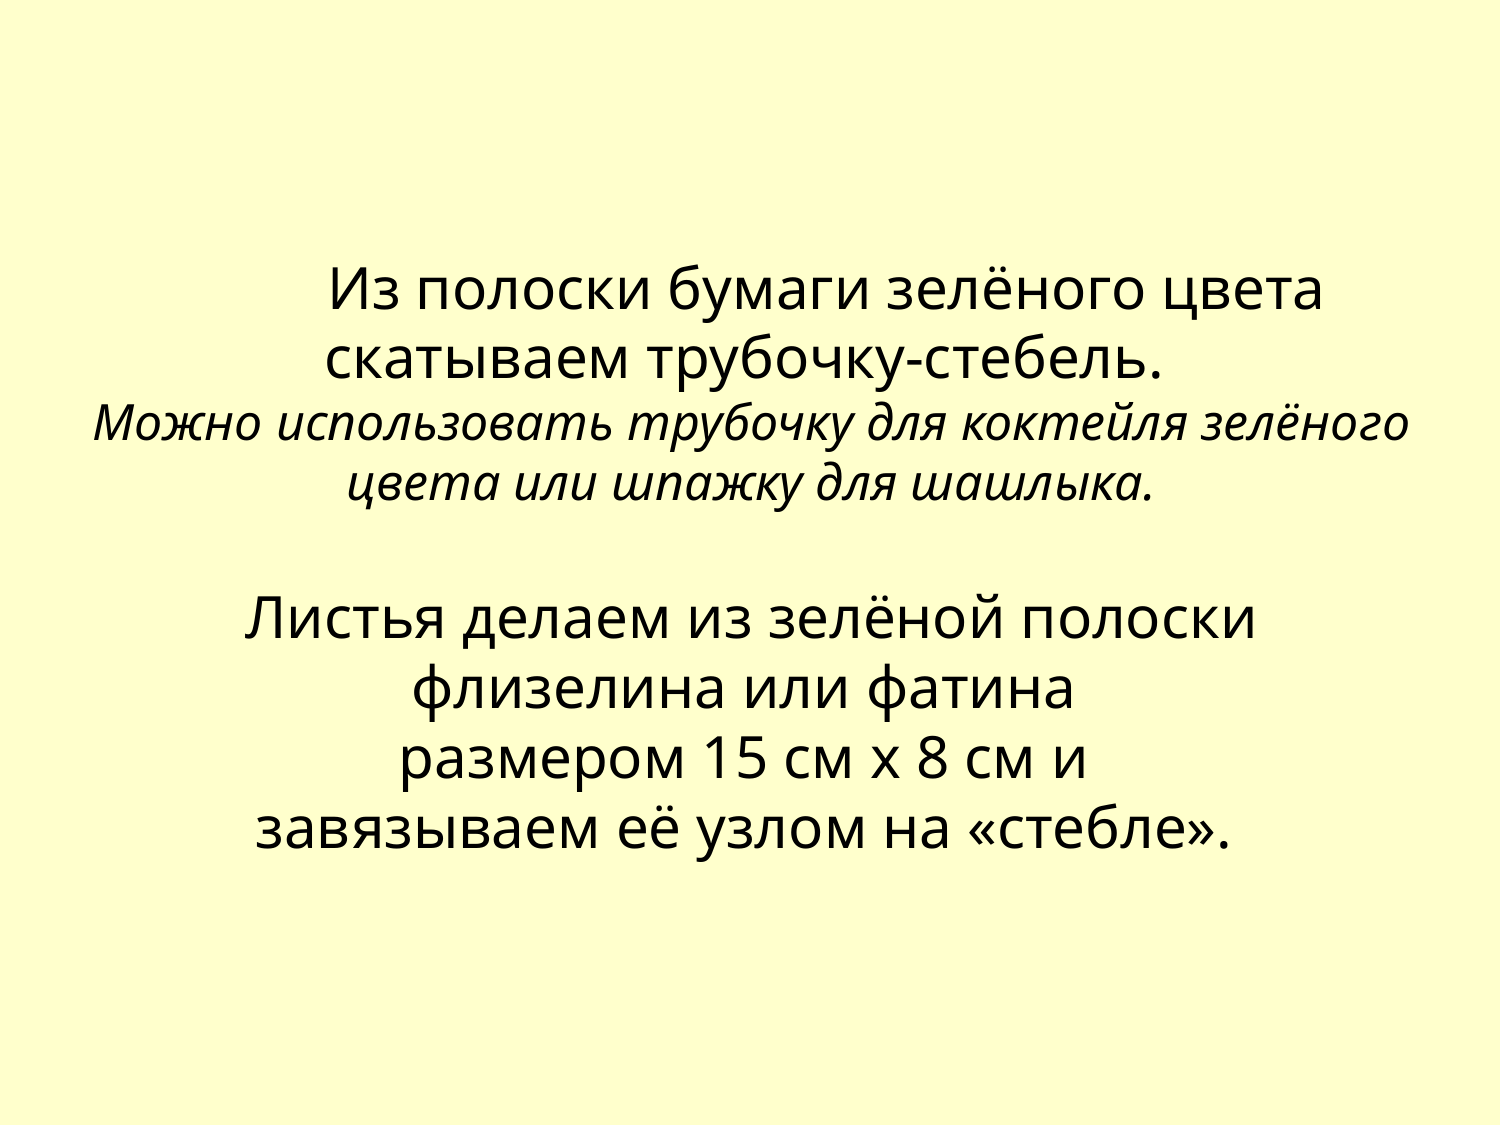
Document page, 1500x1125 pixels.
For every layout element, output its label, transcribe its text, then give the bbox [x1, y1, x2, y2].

title Из полоски бумаги зелёного цвета скатываем трубочку-стебель. Можно использовать трубочку для коктейля зелёного цвета или шпажку для шашлыка. Листья делаем из зелёной полоски флизелина или фатина размером 15 см х 8 см и завязываем её узлом на «стебле». [76, 172, 1427, 939]
